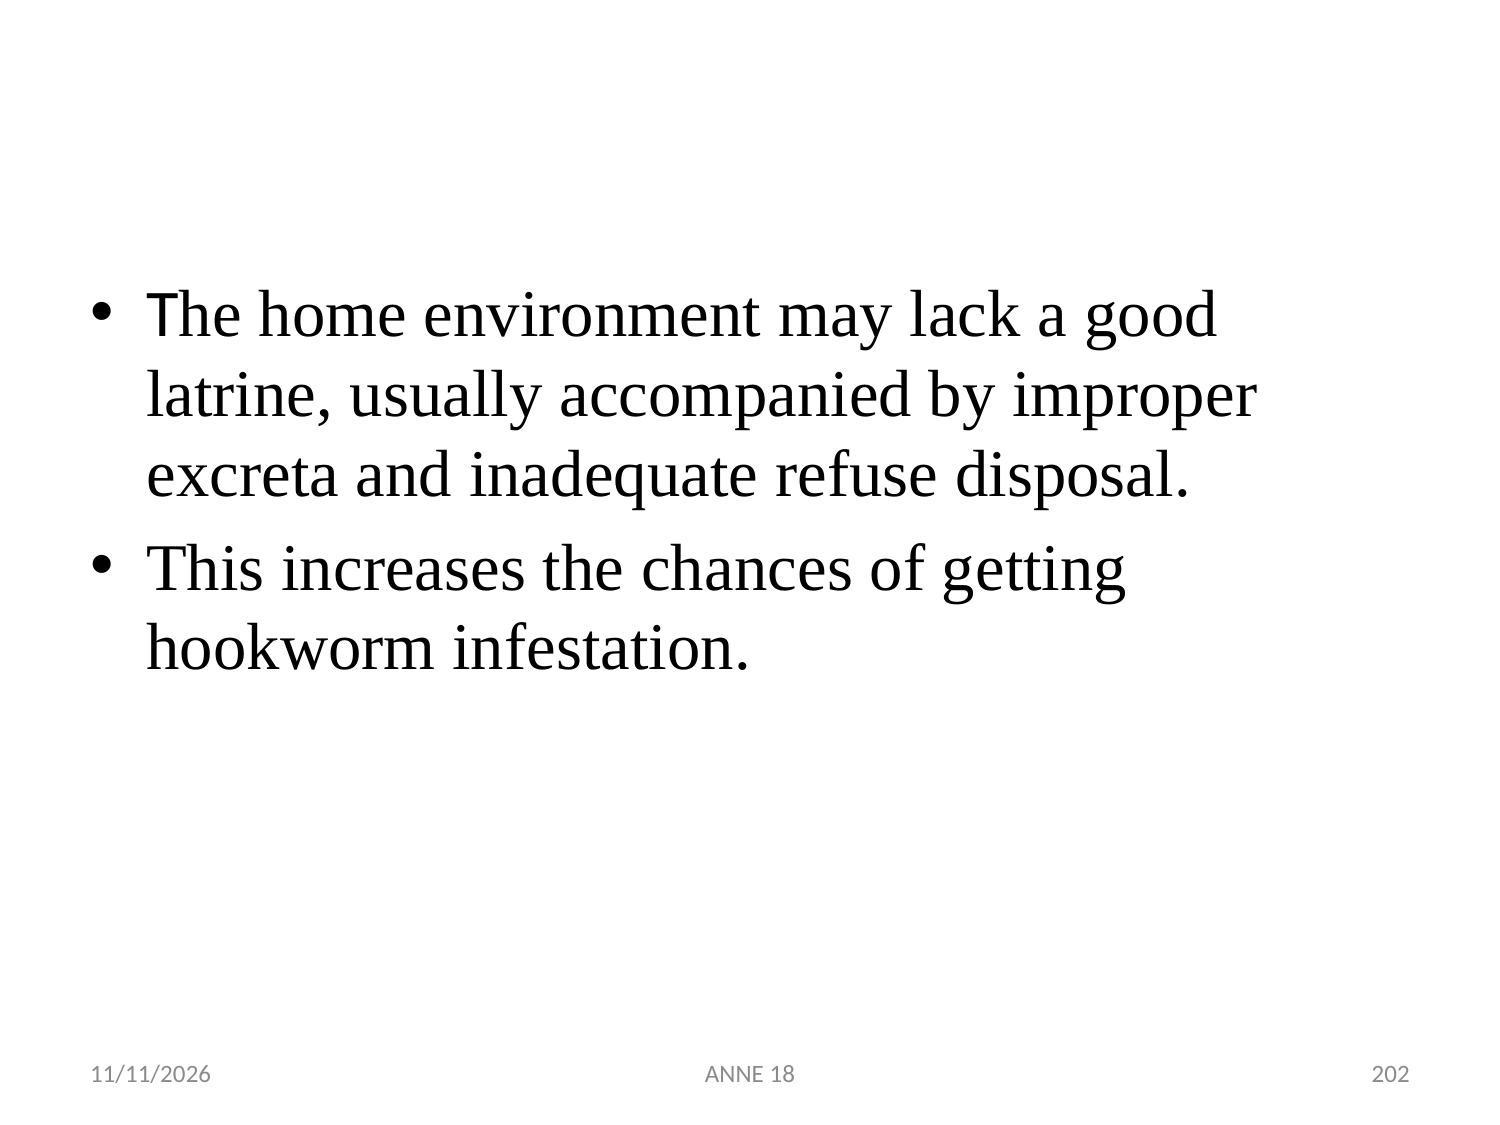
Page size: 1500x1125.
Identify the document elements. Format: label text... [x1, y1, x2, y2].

footer ANNE 18 [512, 1042, 988, 1103]
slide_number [75, 1042, 425, 1103]
list The home environment may lack a good latrine, usually accompanied by improper excreta and inadequate refuse disposal. This increases the chances of getting hookworm infestation. [75, 262, 1425, 1005]
slide_number 202 [1074, 1042, 1425, 1103]
